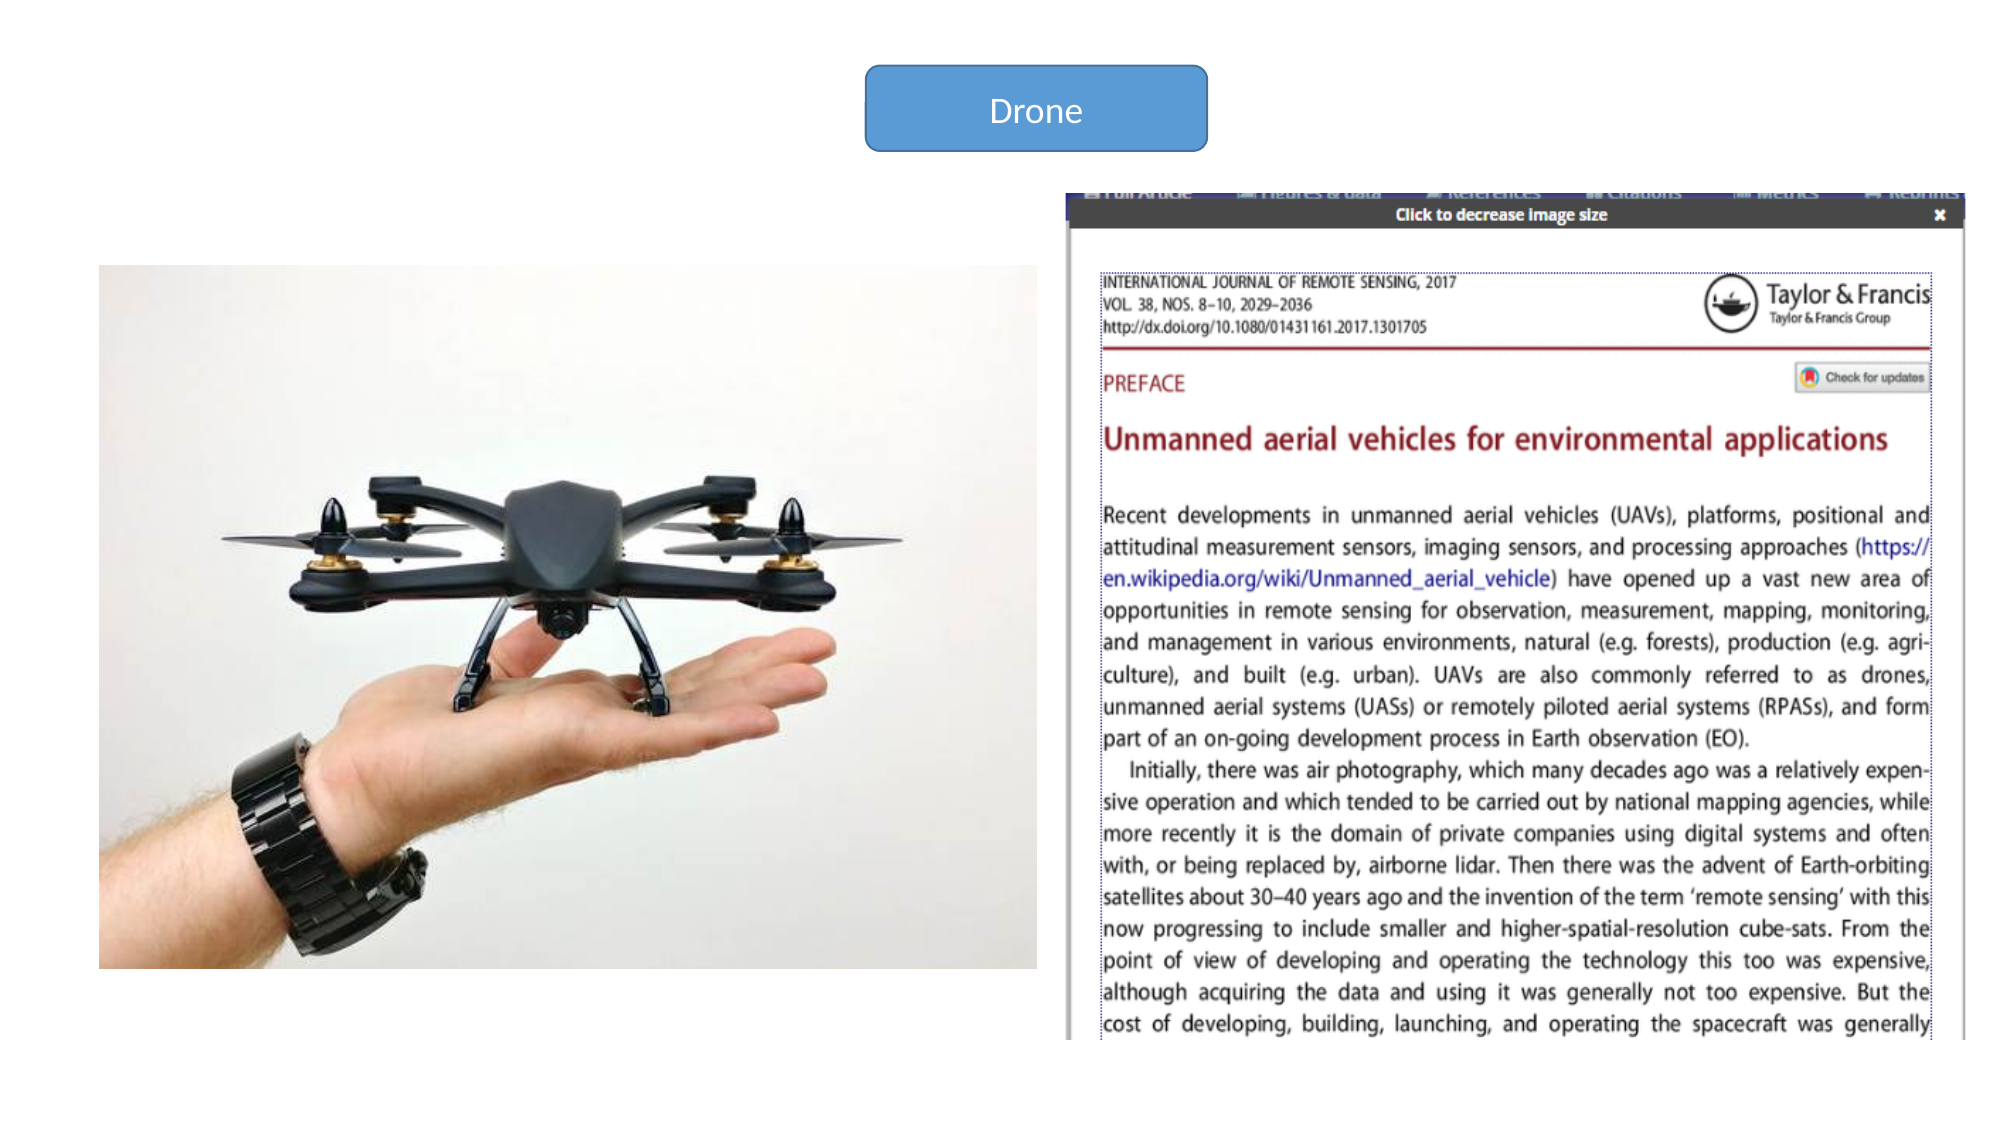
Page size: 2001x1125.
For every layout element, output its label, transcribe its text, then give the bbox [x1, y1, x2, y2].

text_box Drone [864, 64, 1209, 152]
picture [1065, 193, 1966, 1040]
picture [99, 265, 1037, 969]
